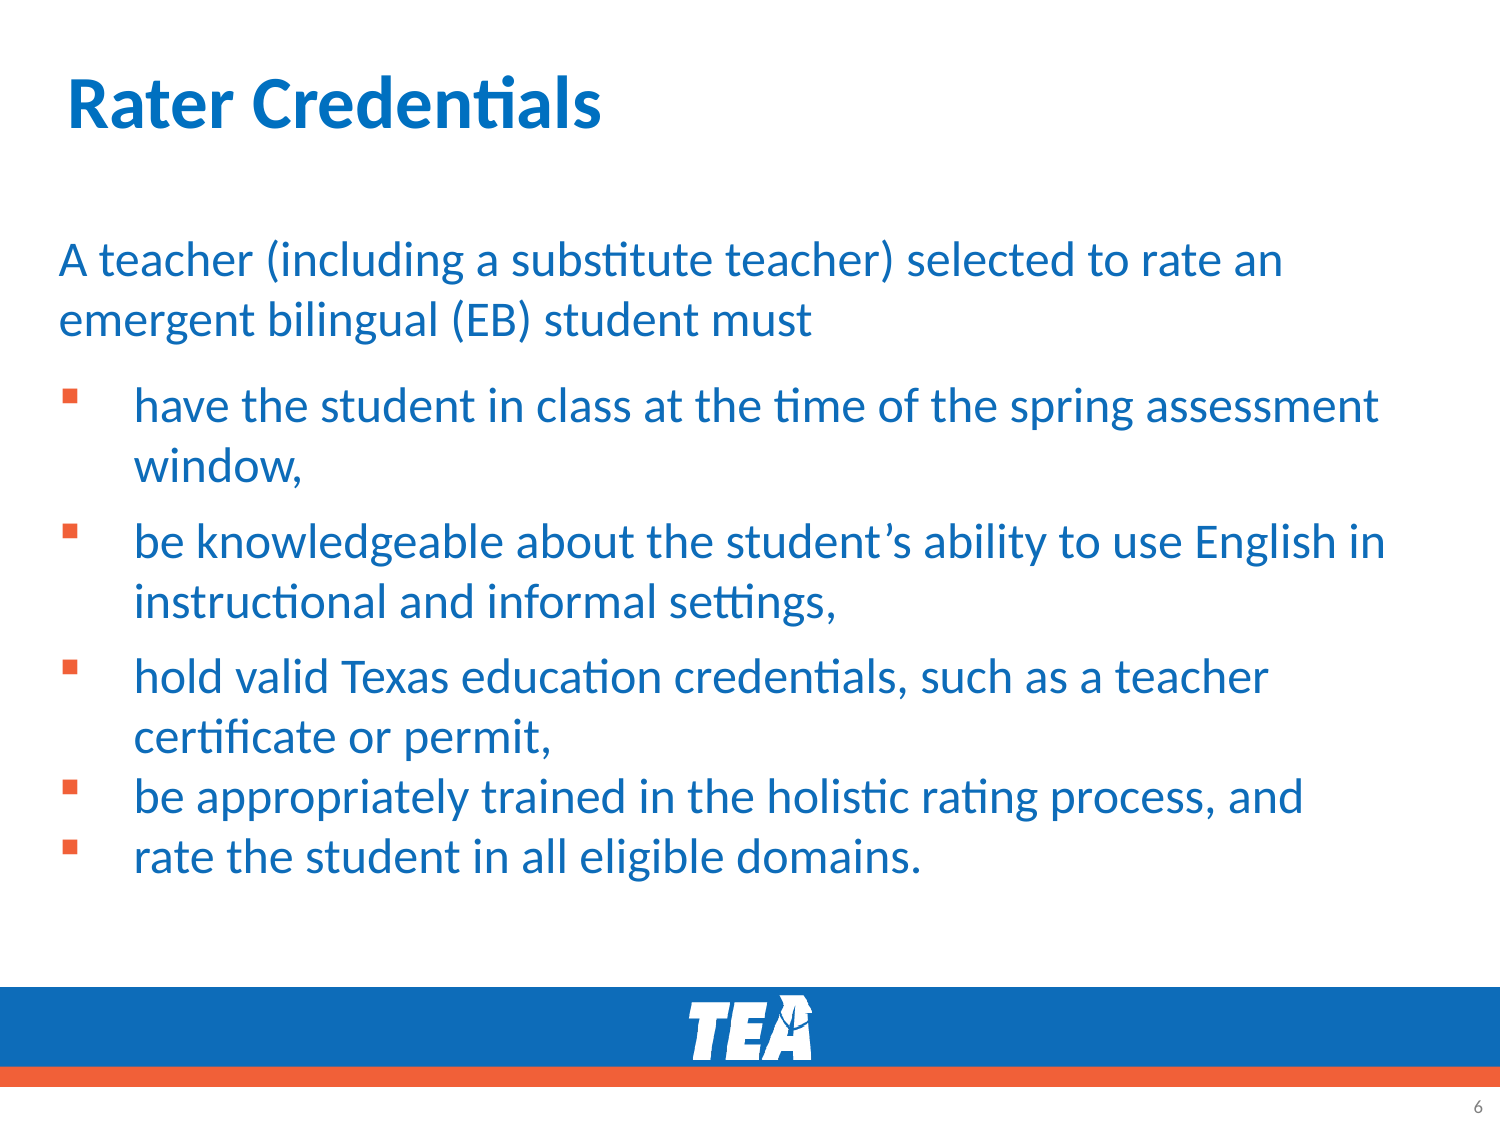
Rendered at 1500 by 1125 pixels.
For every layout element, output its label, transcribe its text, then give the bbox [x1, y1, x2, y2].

list A teacher (including a substitute teacher) selected to rate an emergent bilingual (EB) student must have the student in class at the time of the spring assessment window, be knowledgeable about the student’s ability to use English in instructional and informal settings, hold valid Texas education credentials, such as a teacher certificate or permit, be appropriately trained in the holistic rating process, and rate the student in all eligible domains. [43, 219, 1440, 906]
picture [688, 994, 812, 1060]
slide_number 6 [1439, 1086, 1498, 1125]
title Rater Credentials [52, 25, 1448, 183]
